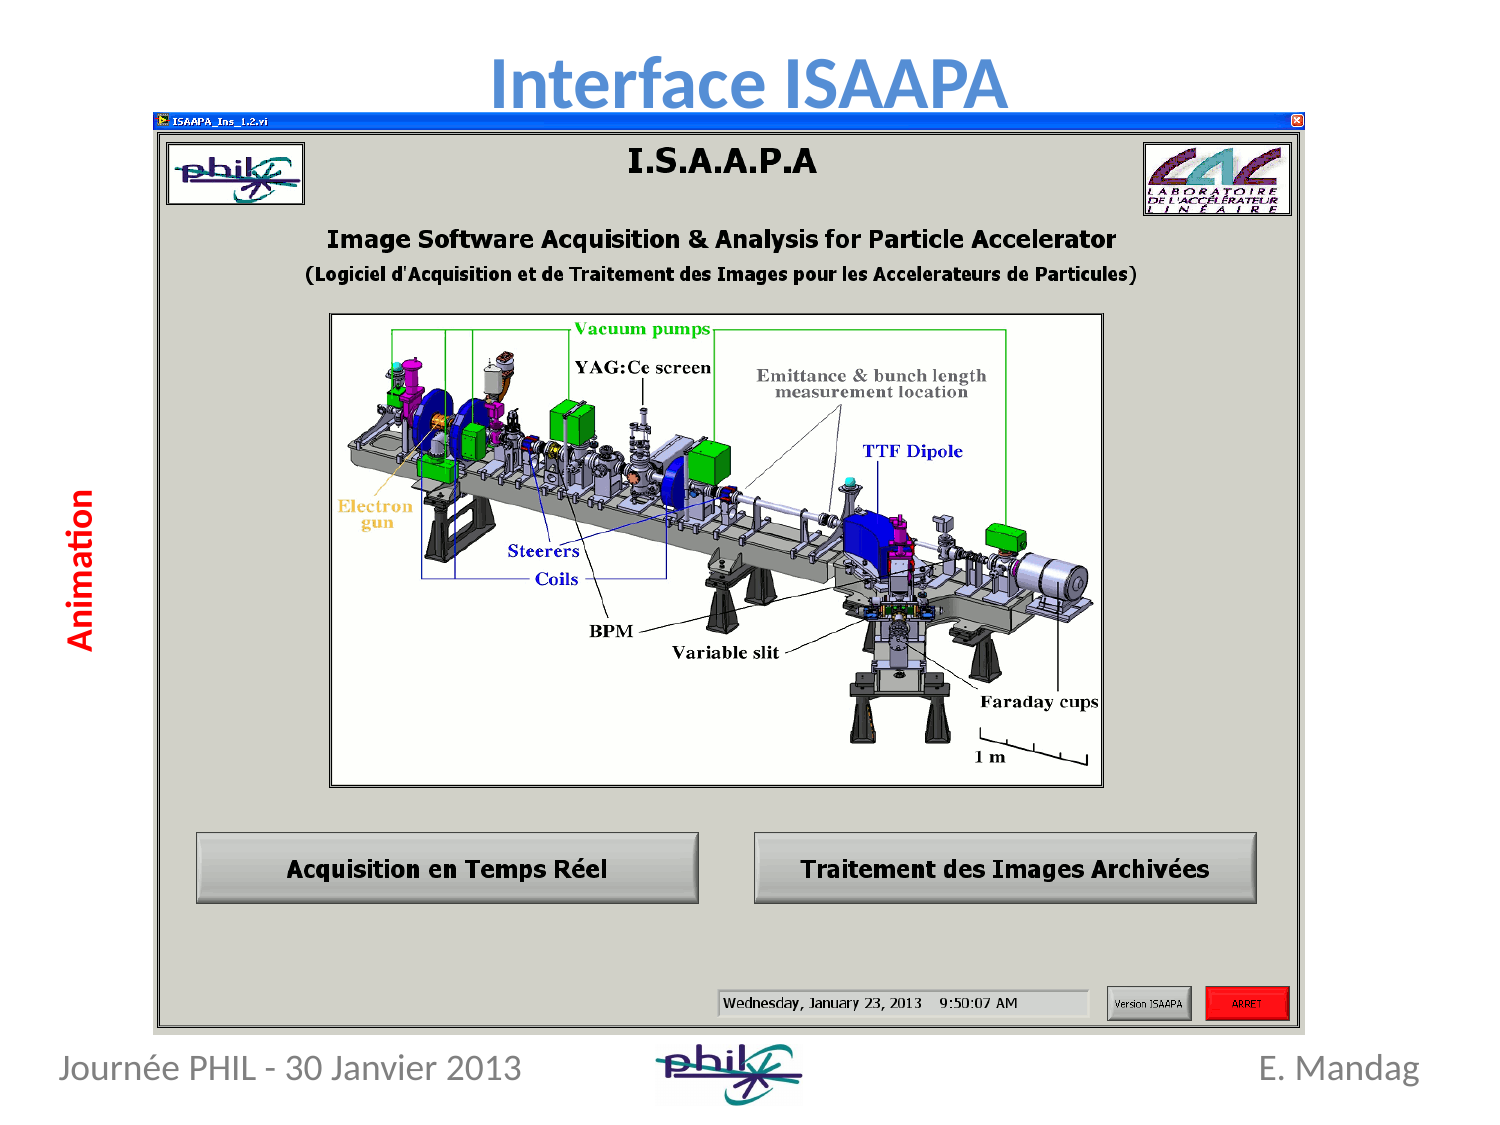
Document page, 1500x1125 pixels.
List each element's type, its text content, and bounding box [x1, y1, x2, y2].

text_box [43, 1034, 1497, 1106]
text_box Interface ISAAPA [74, 19, 1425, 138]
picture [152, 112, 1306, 1035]
text_box Animation [47, 444, 107, 697]
